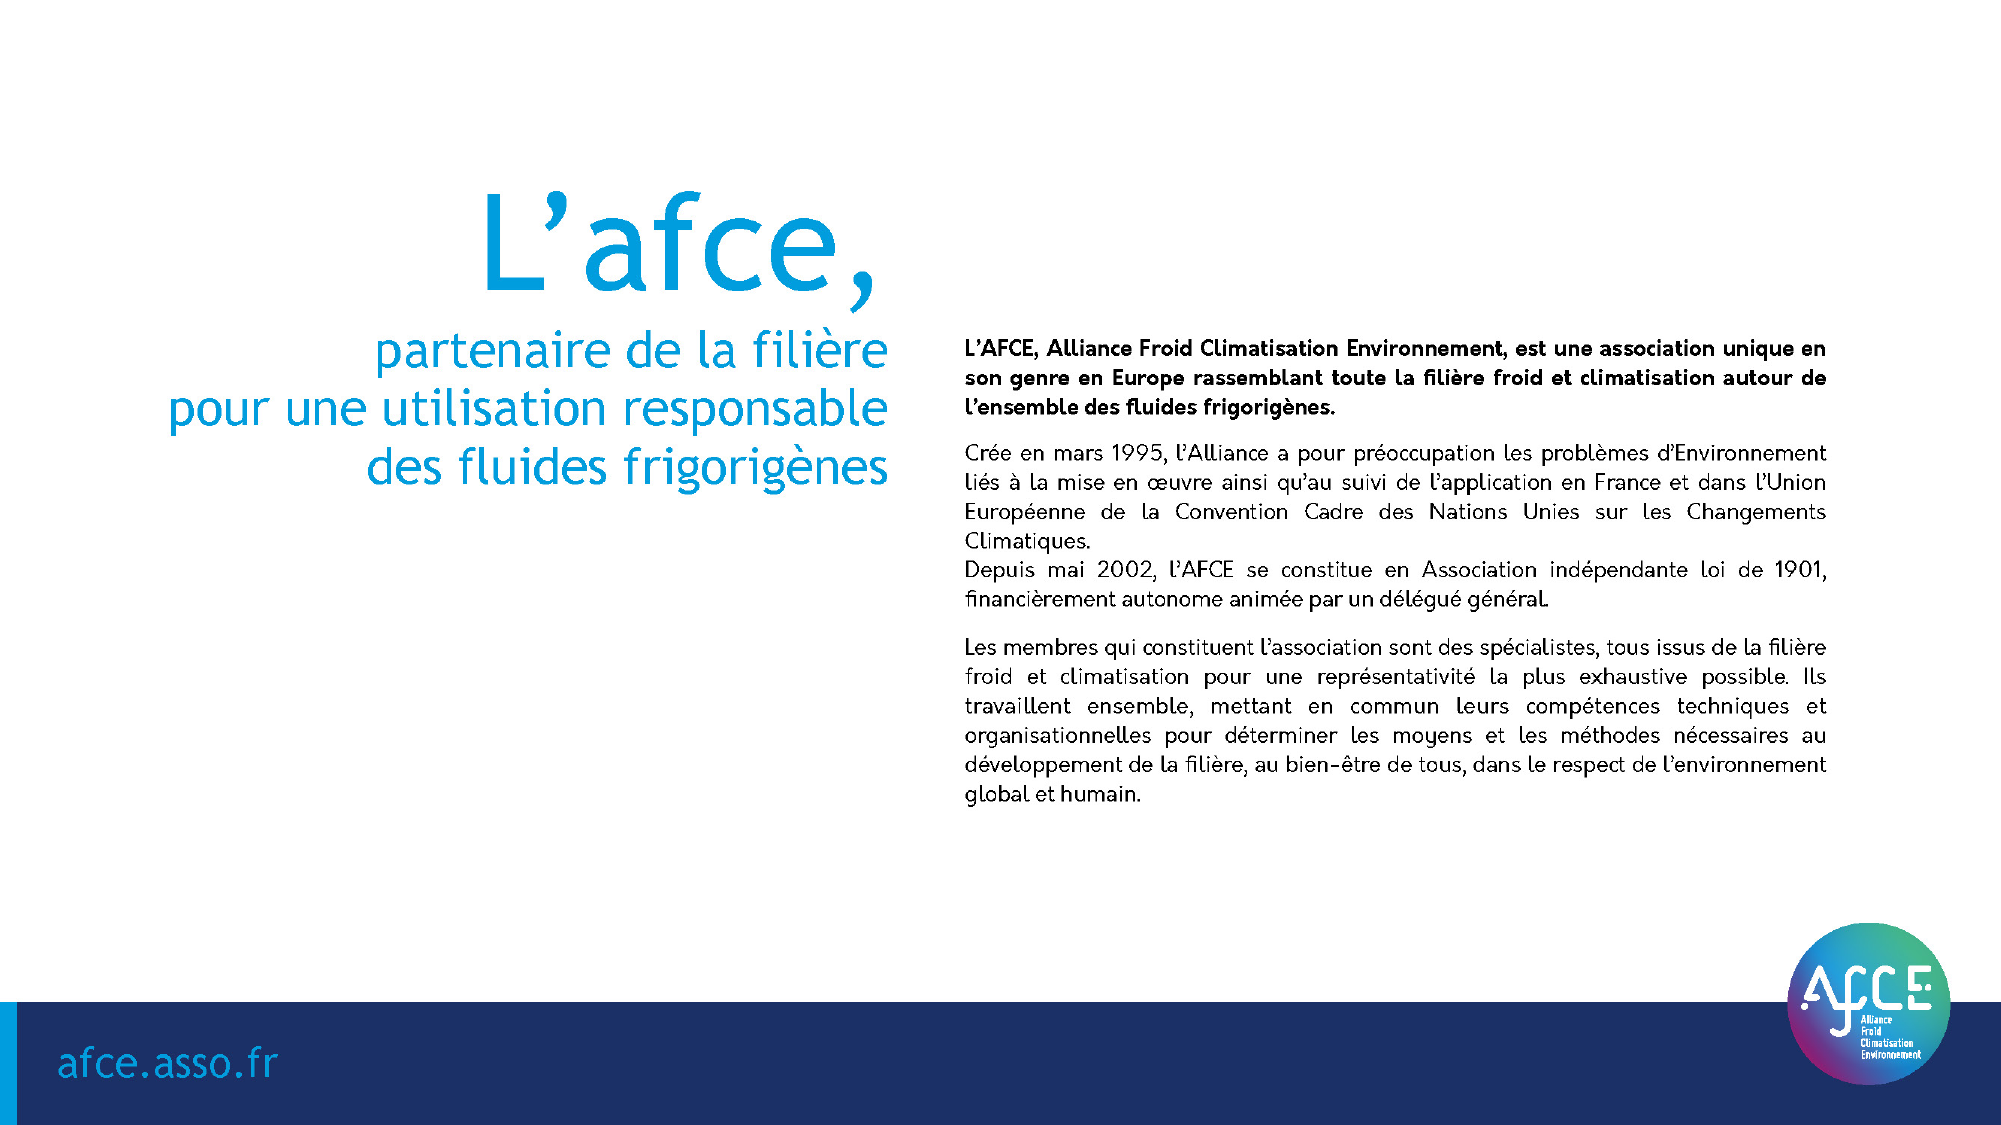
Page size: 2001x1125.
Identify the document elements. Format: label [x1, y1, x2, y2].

text_box [0, 0, 2000, 1125]
